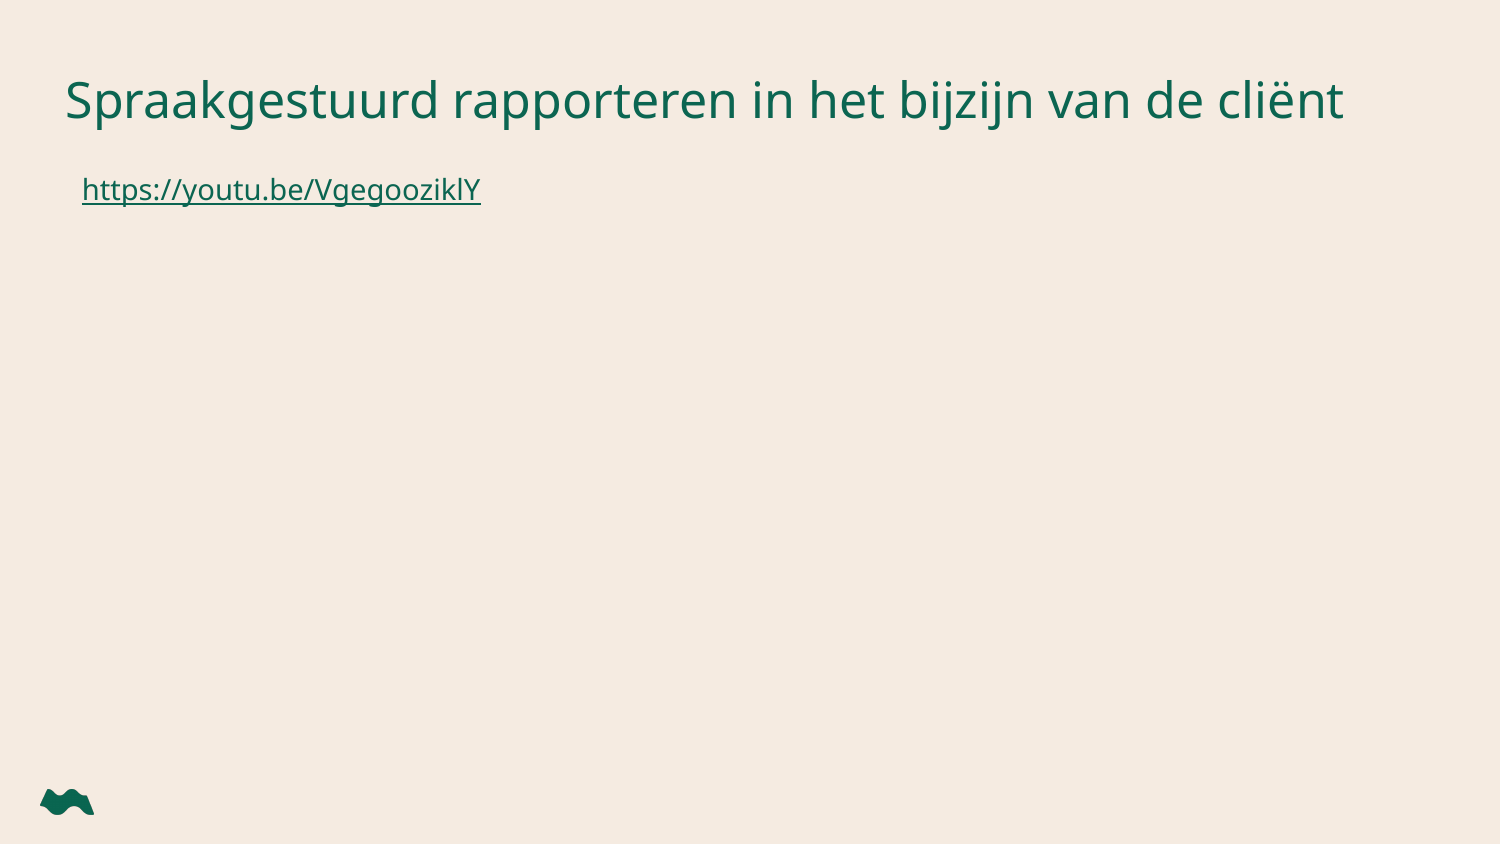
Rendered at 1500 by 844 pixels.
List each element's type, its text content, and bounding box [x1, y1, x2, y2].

text_box Spraakgestuurd rapporteren in het bijzijn van de cliënt [51, 60, 1449, 136]
picture [40, 789, 94, 815]
text_box https://youtu.be/VgegooziklY [67, 164, 1240, 219]
